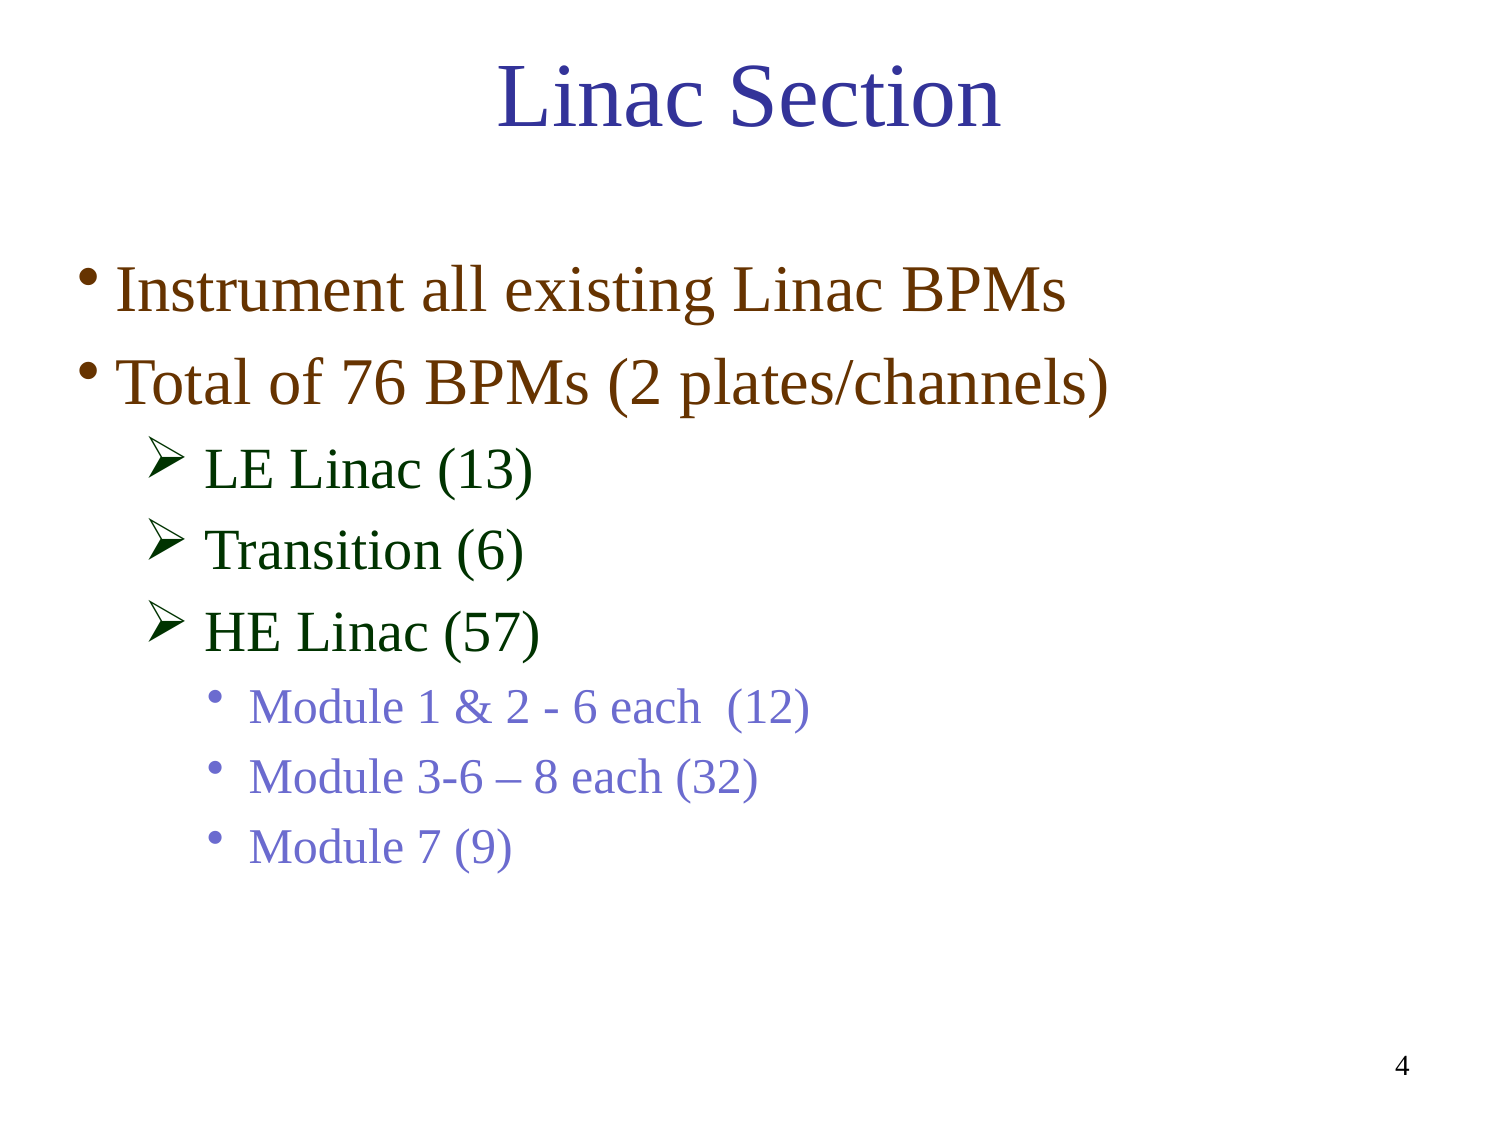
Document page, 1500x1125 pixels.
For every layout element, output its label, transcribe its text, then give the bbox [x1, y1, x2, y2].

slide_number 4 [1074, 1024, 1426, 1103]
list Instrument all existing Linac BPMs Total of 76 BPMs (2 plates/channels) LE Linac (13) Transition (6) HE Linac (57) Module 1 & 2 - 6 each (12) Module 3-6 – 8 each (32) Module 7 (9) [62, 237, 1438, 1006]
title Linac Section [74, 24, 1426, 156]
